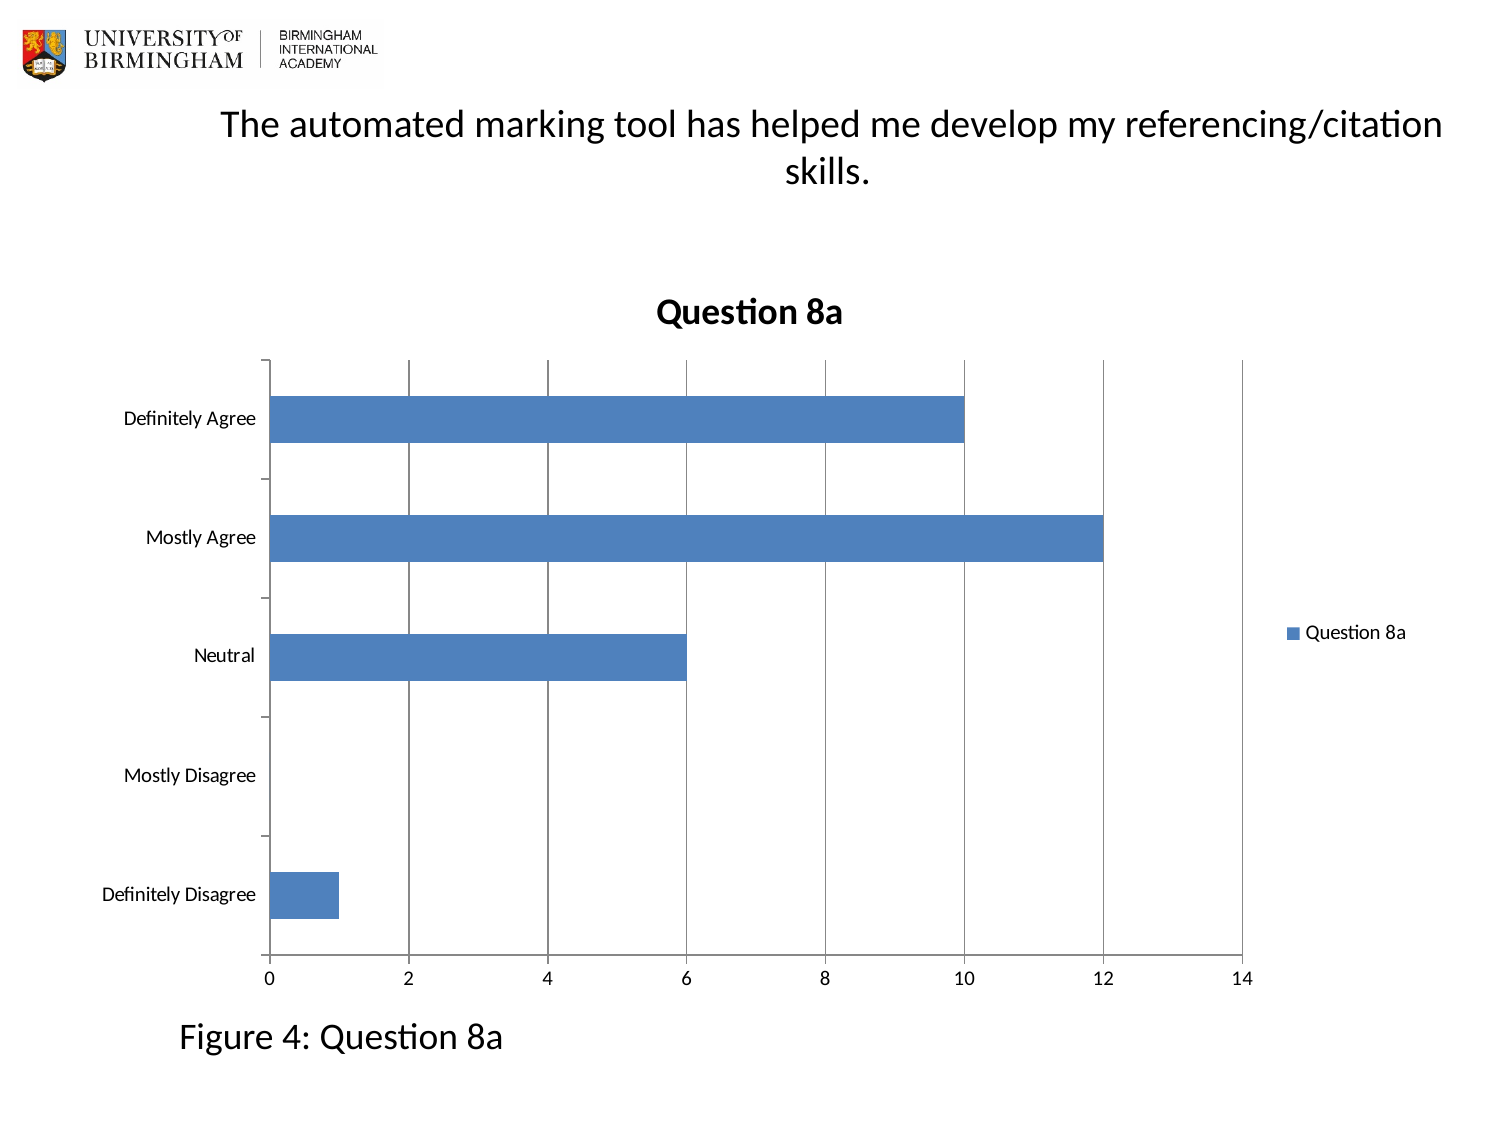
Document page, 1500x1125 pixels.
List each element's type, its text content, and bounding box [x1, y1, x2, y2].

text_box Figure 4: Question 8a [164, 1014, 550, 1065]
picture [17, 19, 384, 89]
chart [74, 262, 1426, 1006]
title The automated marking tool has helped me develop my referencing/citation skills. [164, 90, 1500, 278]
